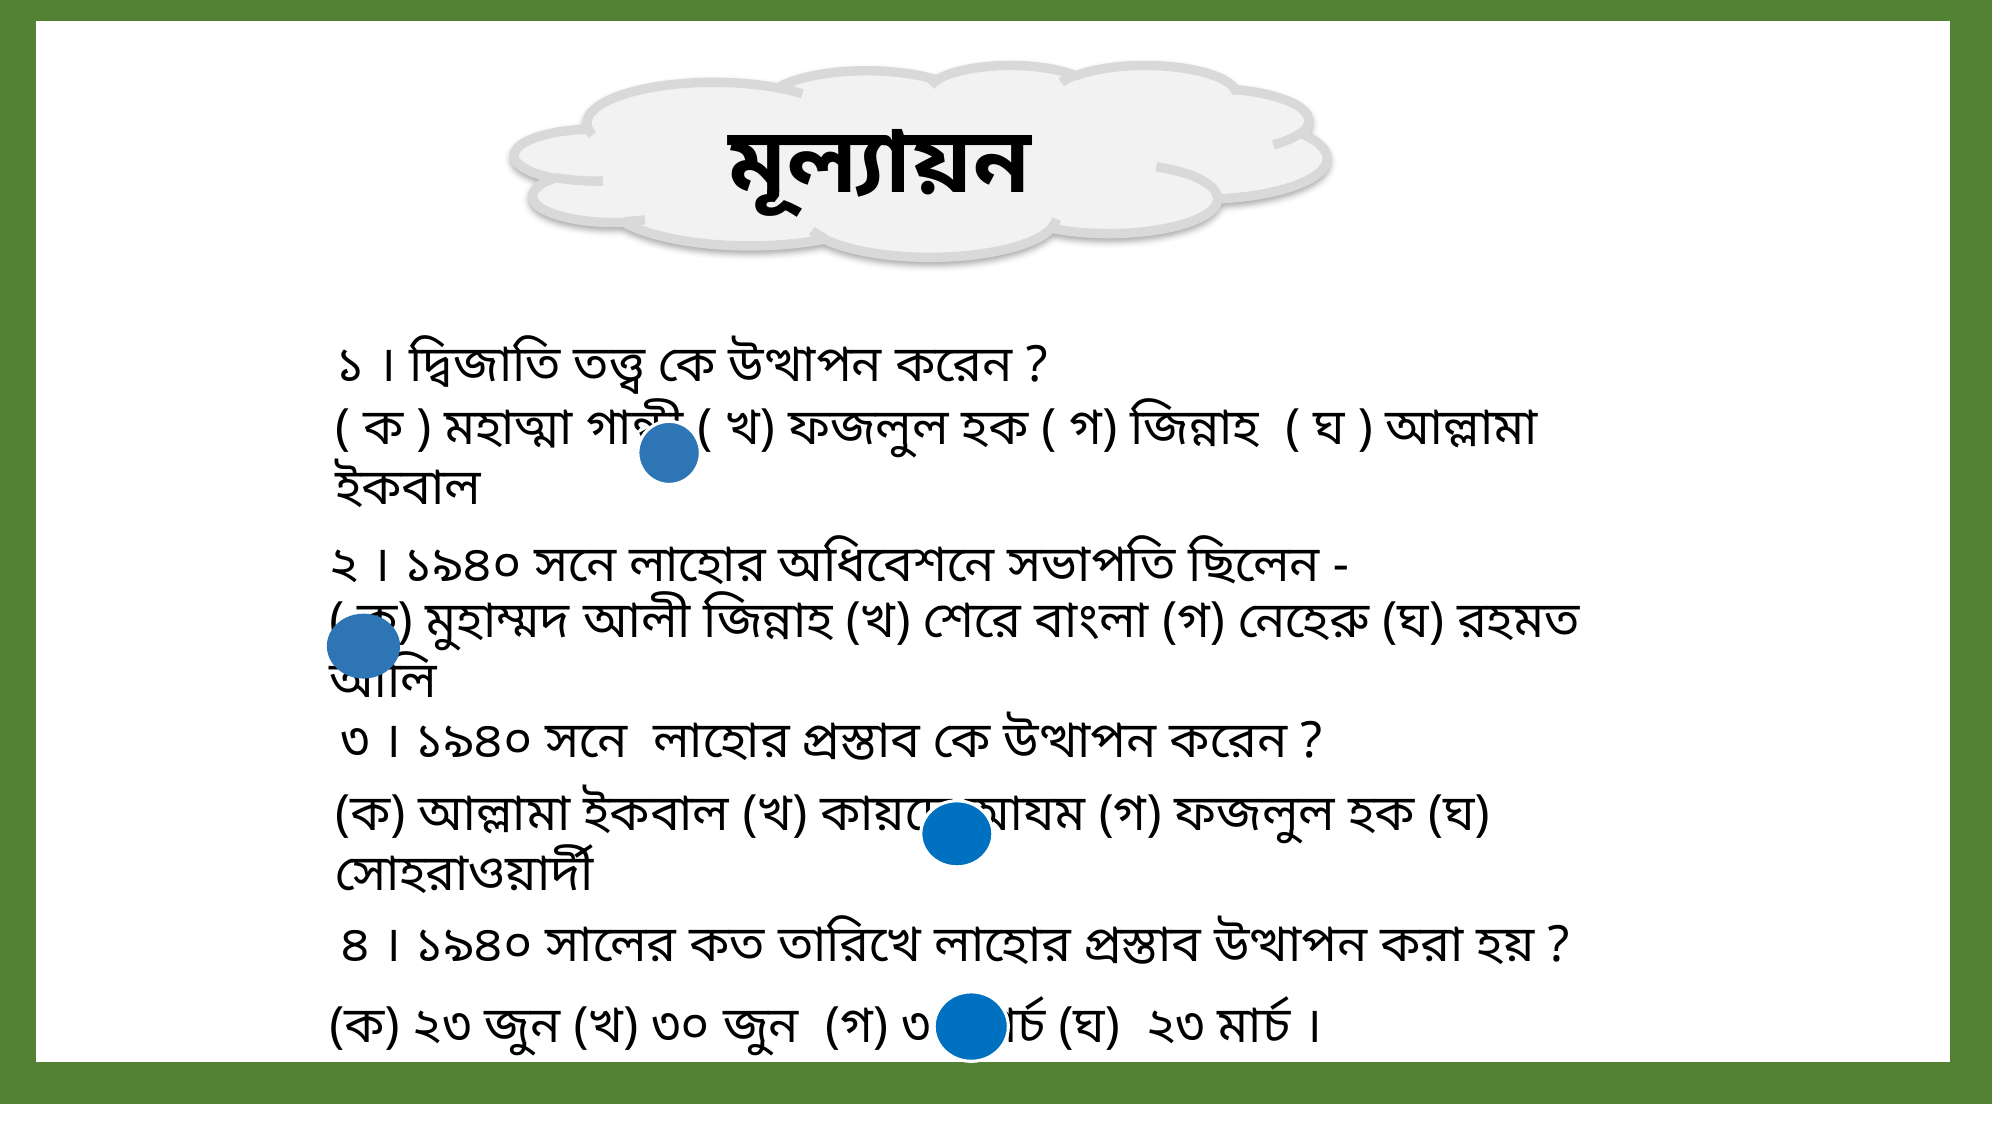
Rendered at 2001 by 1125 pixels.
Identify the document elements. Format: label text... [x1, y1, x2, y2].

text_box [636, 419, 702, 486]
text_box [326, 613, 401, 679]
text_box ২ । ১৯৪০ সনে লাহোর অধিবেশনে সভাপতি ছিলেন - [313, 522, 1704, 601]
text_box (ক) ২৩ জুন (খ) ৩০ জুন (গ) ৩০ মার্চ (ঘ) ২৩ মার্চ । [313, 983, 1704, 1061]
text_box [919, 799, 995, 869]
text_box ( ক ) মহাত্মা গান্ধী ( খ) ফজলুল হক ( গ) জিন্নাহ ( ঘ ) আল্লামা ইকবাল [319, 417, 1709, 494]
text_box ১ । দ্বিজাতি তত্ত্ব কে উত্থাপন করেন ? [319, 323, 1709, 401]
text_box [14, 0, 1972, 1084]
text_box ৪ । ১৯৪০ সালের কত তারিখে লাহোর প্রস্তাব উত্থাপন করা হয় ? [324, 902, 1715, 980]
text_box [932, 990, 1010, 1063]
text_box মূল্যায়ন [514, 65, 1328, 258]
text_box ( ক) মুহাম্মদ আলী জিন্নাহ (খ) শেরে বাংলা (গ) নেহেরু (ঘ) রহমত আলি [313, 609, 1704, 687]
text_box ৩ । ১৯৪০ সনে লাহোর প্রস্তাব কে উত্থাপন করেন ? [324, 698, 1715, 776]
text_box (ক) আল্লামা ইকবাল (খ) কায়দে আযম (গ) ফজলুল হক (ঘ) সোহরাওয়ার্দী [319, 801, 1709, 879]
